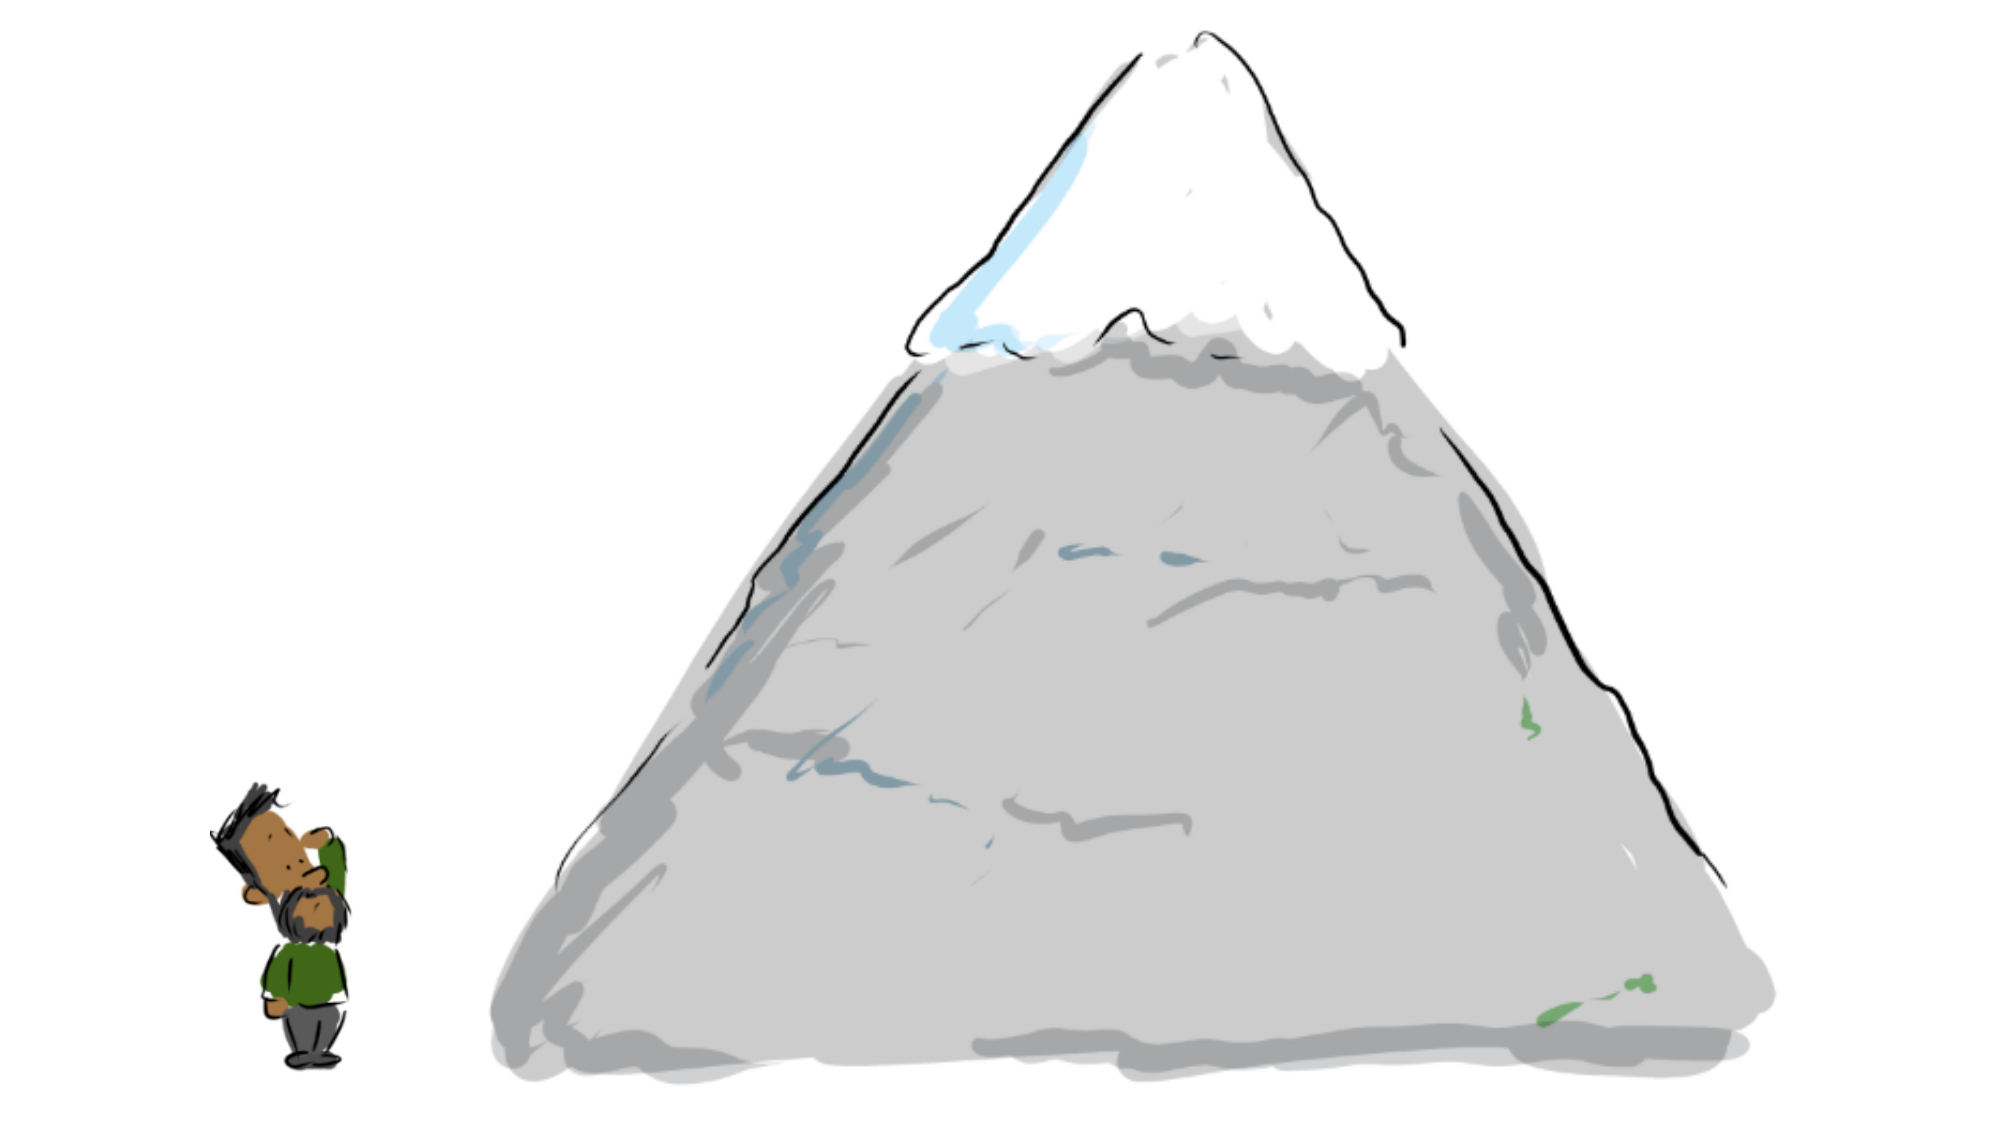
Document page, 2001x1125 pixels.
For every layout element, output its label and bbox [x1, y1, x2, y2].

picture [484, 0, 1897, 1097]
picture [209, 761, 389, 1103]
